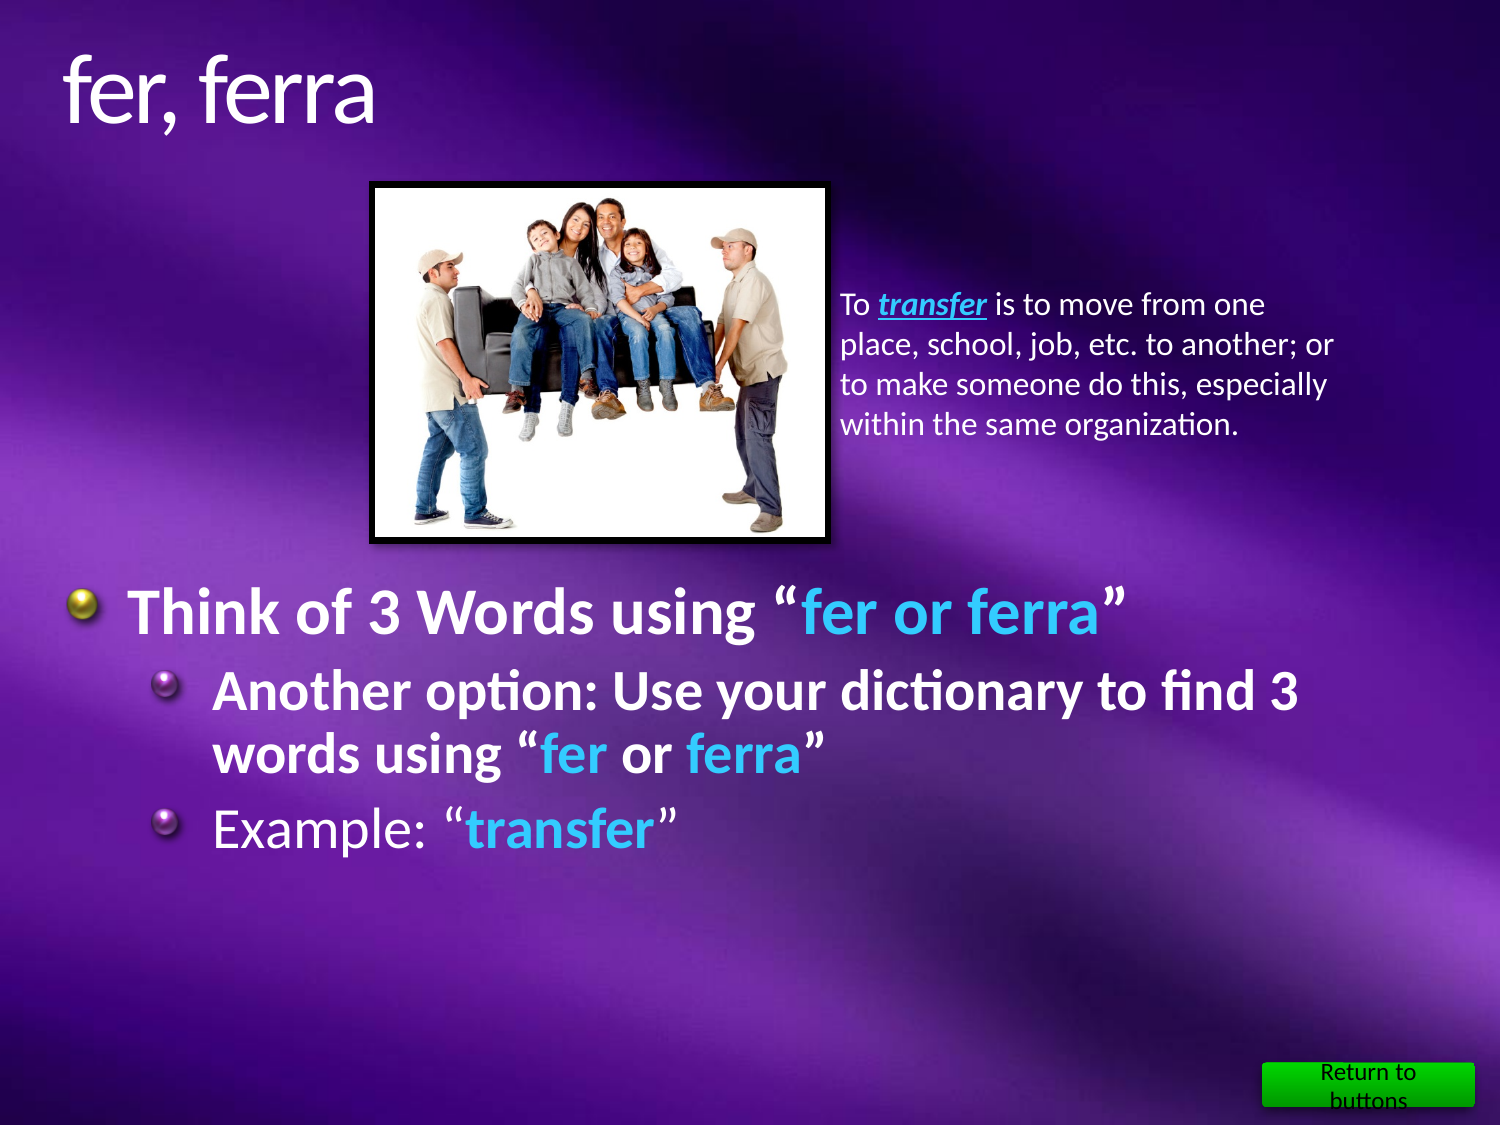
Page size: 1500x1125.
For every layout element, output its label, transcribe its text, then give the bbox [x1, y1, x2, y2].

title fer, ferra [62, 37, 1438, 229]
text_box To transfer is to move from one place, school, job, etc. to another; or to make someone do this, especially within the same organization. [841, 274, 1363, 495]
picture [0, 0, 1500, 1125]
text_box Return to buttons [1262, 1062, 1475, 1108]
list Think of 3 Words using “fer or ferra” Another option: Use your dictionary to find 3 words using “fer or ferra” Example: “transfer” [62, 312, 1438, 1075]
